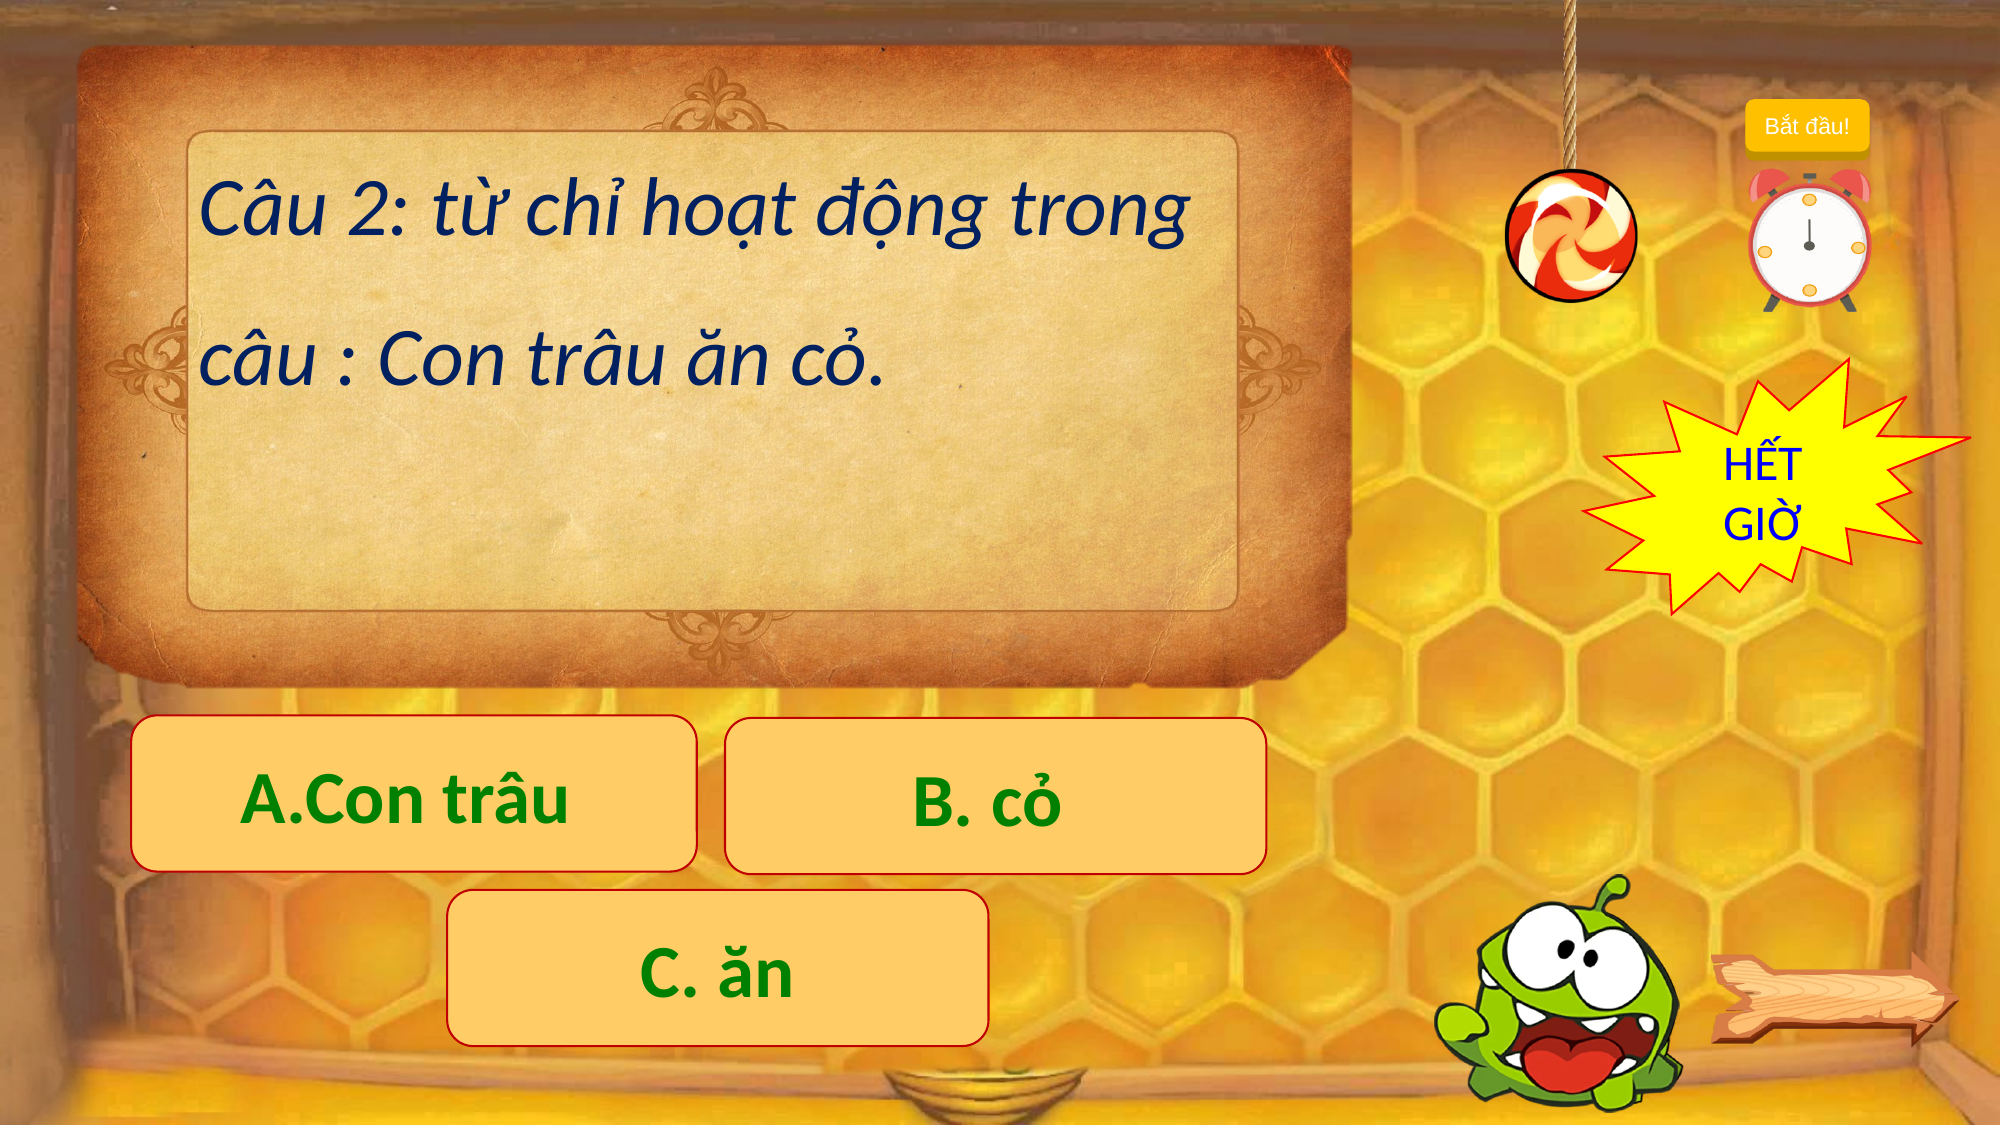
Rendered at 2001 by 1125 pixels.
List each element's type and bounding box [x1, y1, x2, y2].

text_box [1745, 99, 1870, 161]
picture [0, 0, 2000, 1125]
text_box [1757, 245, 1773, 259]
text_box [1801, 193, 1817, 207]
text_box [1850, 241, 1866, 255]
text_box [1802, 284, 1818, 297]
